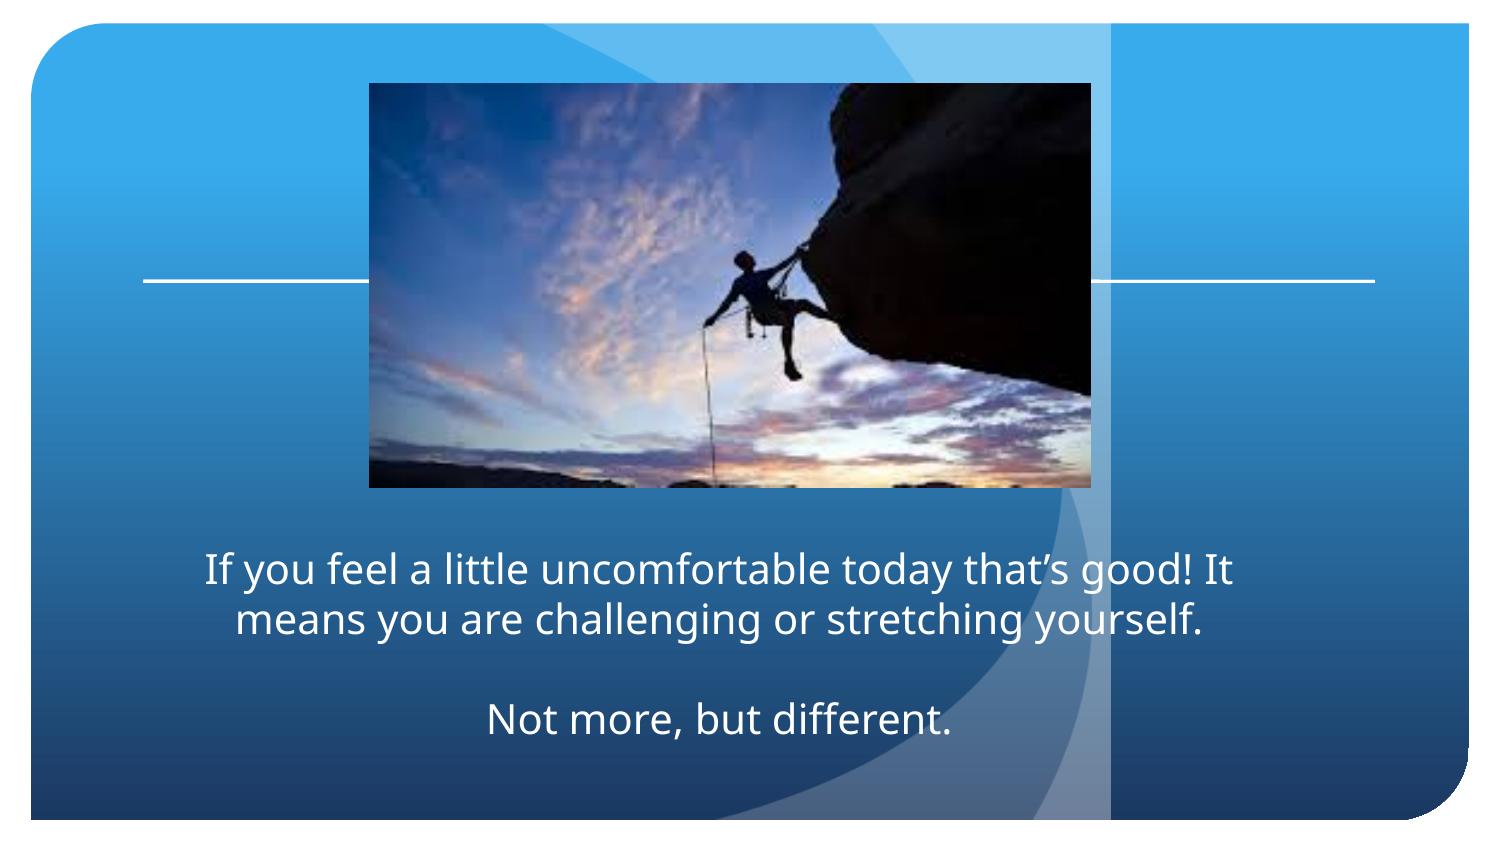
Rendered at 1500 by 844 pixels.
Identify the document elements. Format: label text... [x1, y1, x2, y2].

list If you feel a little uncomfortable today that’s good! It means you are challenging or stretching yourself. Not more, but different. [127, 535, 1311, 677]
picture [24, 22, 1111, 821]
